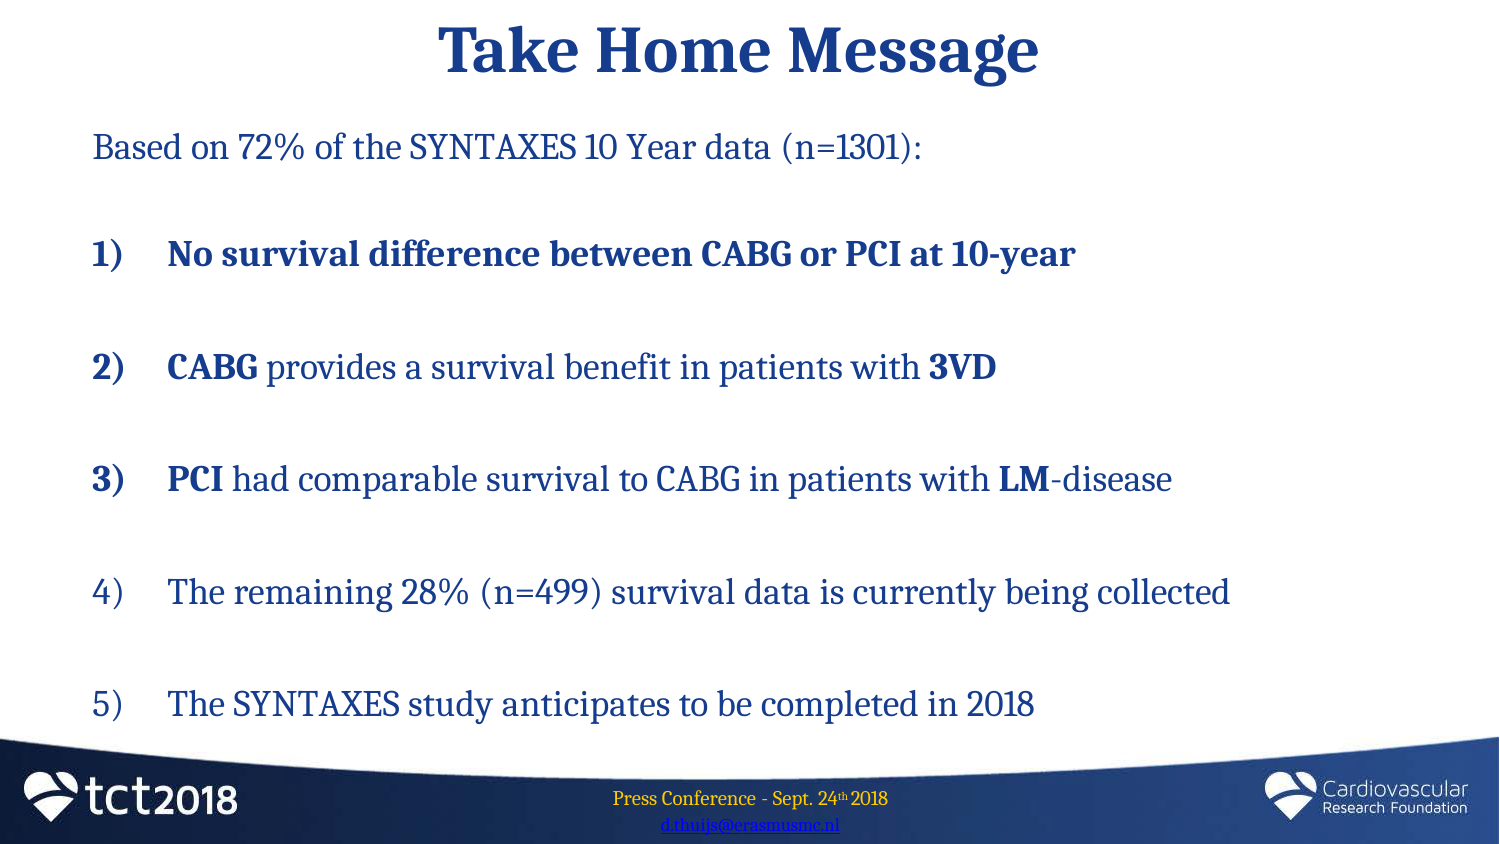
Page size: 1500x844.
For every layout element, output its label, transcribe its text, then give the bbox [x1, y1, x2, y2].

title Take Home Message [165, 6, 1335, 88]
text_box Based on 72% of the SYNTAXES 10 Year data (n=1301): No survival difference between CABG or PCI at 10-year CABG provides a survival benefit in patients with 3VD PCI had comparable survival to CABG in patients with LM-disease The remaining 28% (n=499) survival data is currently being collected The SYNTAXES study anticipates to be completed in 2018 [90, 122, 1282, 727]
text_box Press Conference - Sept. 24th 2018 d.thuijs@erasmusmc.nl [597, 784, 904, 838]
picture [0, 0, 1500, 844]
